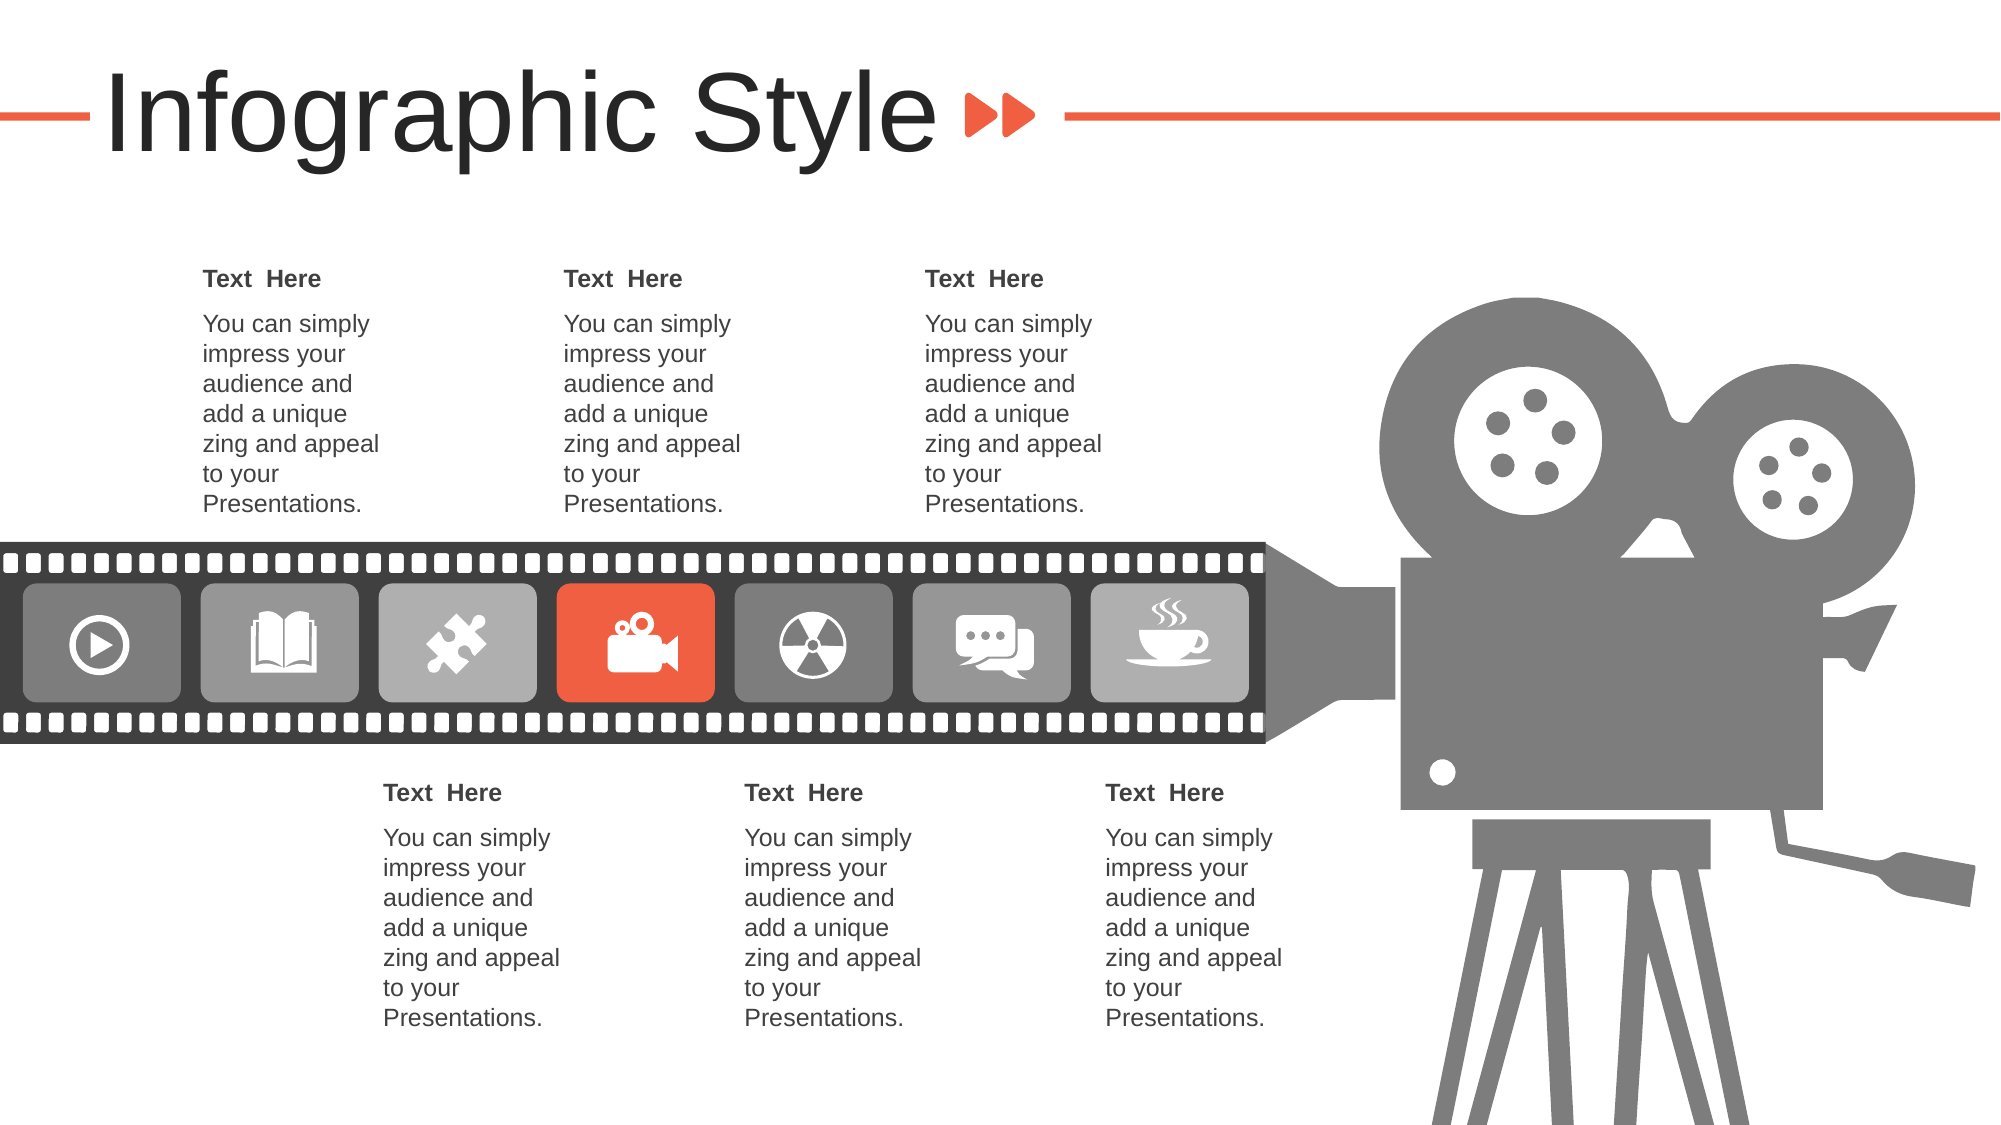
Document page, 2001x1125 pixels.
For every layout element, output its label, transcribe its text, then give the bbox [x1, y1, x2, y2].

text_box [1379, 297, 1976, 907]
text_box [911, 582, 1072, 704]
text_box [733, 582, 894, 704]
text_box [548, 255, 757, 528]
text_box [1431, 819, 1750, 1125]
text_box [249, 610, 318, 674]
text_box [424, 612, 489, 676]
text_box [729, 769, 938, 1042]
text_box [68, 614, 131, 677]
text_box [199, 582, 360, 704]
text_box [555, 582, 716, 704]
text_box [778, 610, 848, 680]
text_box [368, 769, 576, 1042]
text_box [0, 541, 1267, 745]
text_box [910, 255, 1118, 528]
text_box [187, 255, 396, 528]
text_box [1089, 582, 1250, 704]
text_box [606, 610, 679, 674]
list Infographic Style [88, 55, 1952, 175]
text_box [1267, 544, 1396, 742]
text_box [1090, 769, 1299, 1042]
text_box [21, 582, 182, 704]
text_box [377, 582, 538, 704]
text_box [1123, 596, 1214, 668]
text_box [954, 613, 1035, 681]
